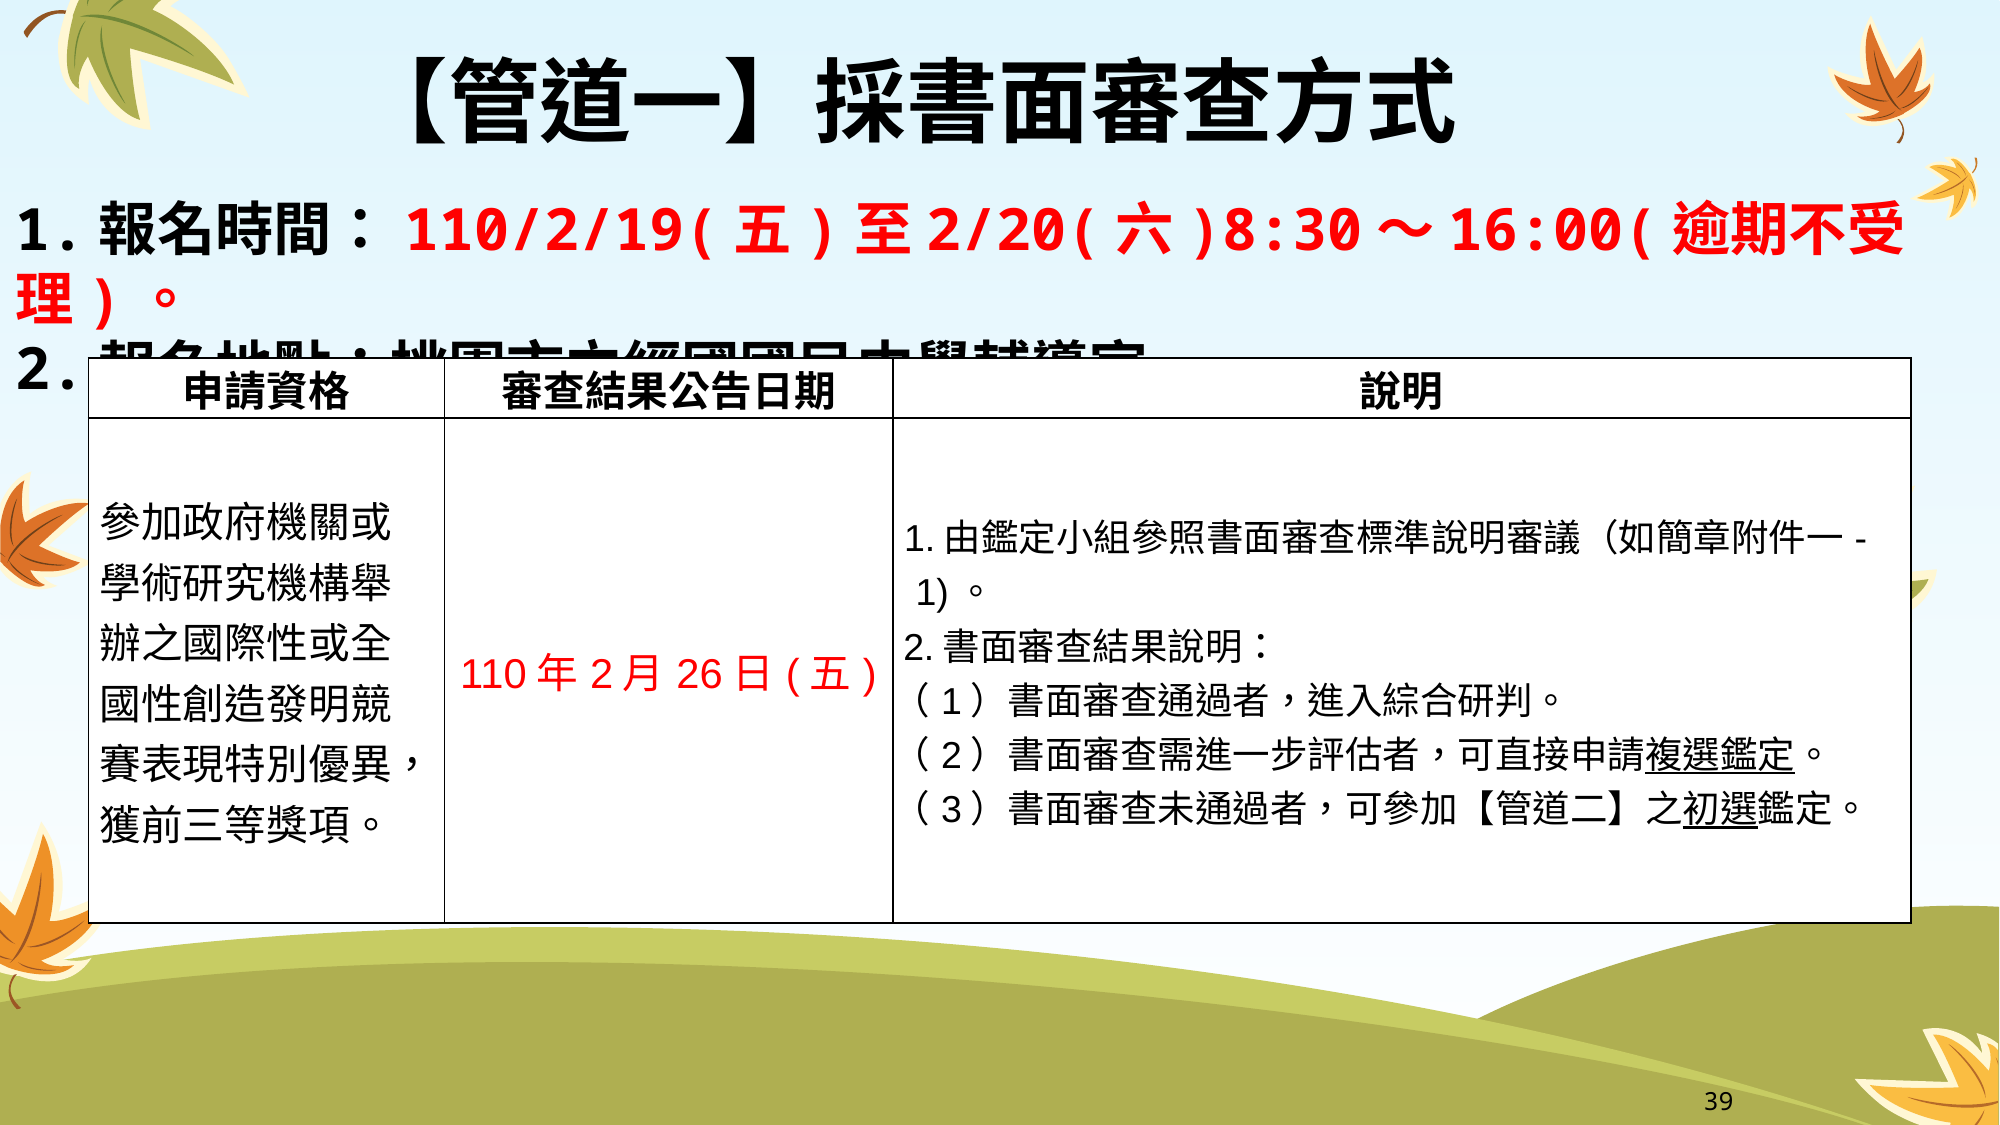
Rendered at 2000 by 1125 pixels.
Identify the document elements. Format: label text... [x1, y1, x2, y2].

slide_number 39 [1643, 1083, 1749, 1122]
table_header 審查結果公告日期 [445, 359, 892, 417]
table_cell 1.由鑑定小組參照書面審查標準說明審議（如簡章附件一-1)。 2.書面審查結果說明： （1）書面審查通過者，進入綜合研判。 （2）書面審查需進一步評估者，可直接申請複選鑑定。 （3）書面審查未通過者，可參加【管道二】之初選鑑定。 [894, 419, 1910, 922]
table_cell 參加政府機關或學術研究機構舉辦之國際性或全國性創造發明競賽表現特別優異，獲前三等獎項。 [89, 419, 444, 922]
list 1.報名時間：110/2/19(五)至2/20(六)8:30～16:00(逾期不受理)。 2.報名地點：桃園市立經國國民中學輔導室。 [0, 184, 1945, 897]
title 【管道一】採書面審查方式 [341, 0, 1700, 164]
table_cell 110年2月26日(五) [445, 419, 892, 922]
table_header 說明 [894, 359, 1910, 417]
table_header 申請資格 [89, 359, 444, 417]
